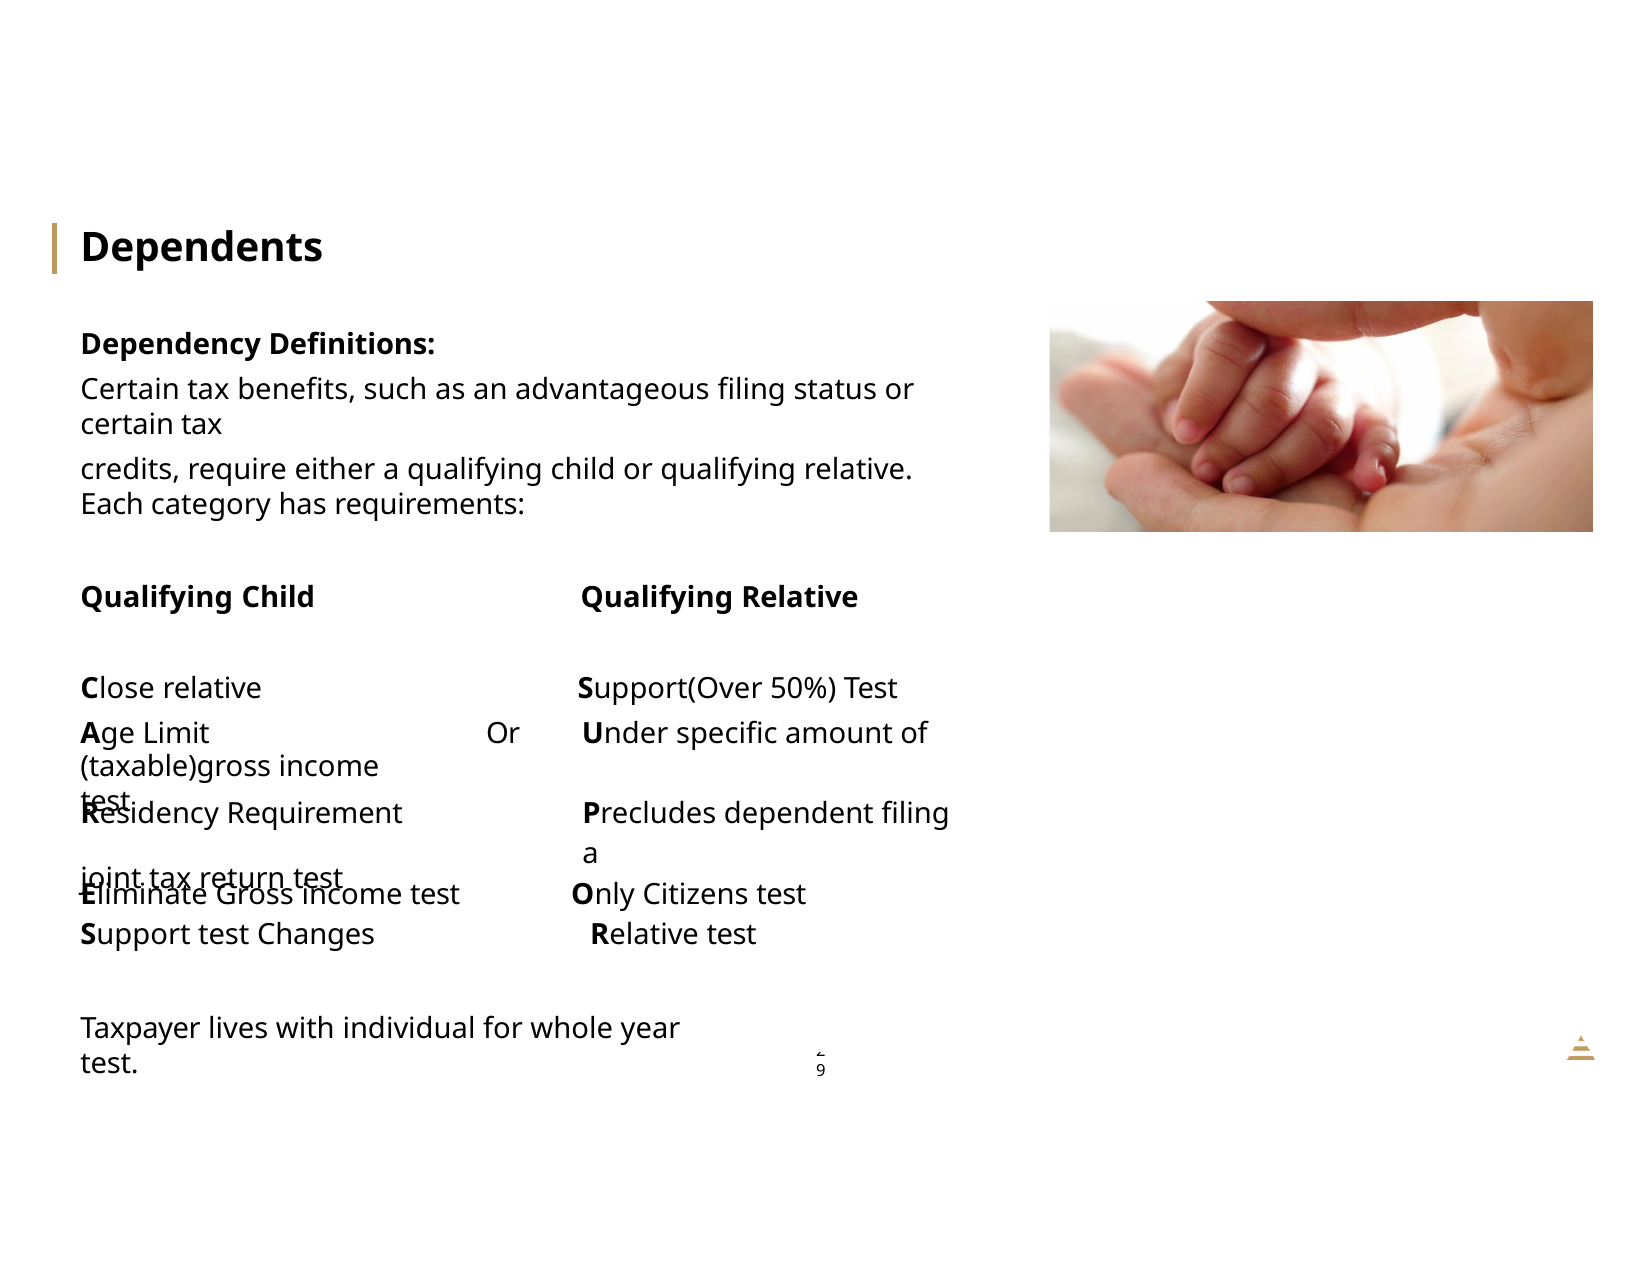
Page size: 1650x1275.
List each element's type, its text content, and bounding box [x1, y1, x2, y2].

title Dependents [71, 218, 1255, 272]
picture [1566, 1035, 1595, 1060]
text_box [67, 273, 1594, 1053]
text_box 29 [815, 1061, 835, 1080]
text_box Taxpayer lives with individual for whole year test. [78, 1061, 706, 1080]
